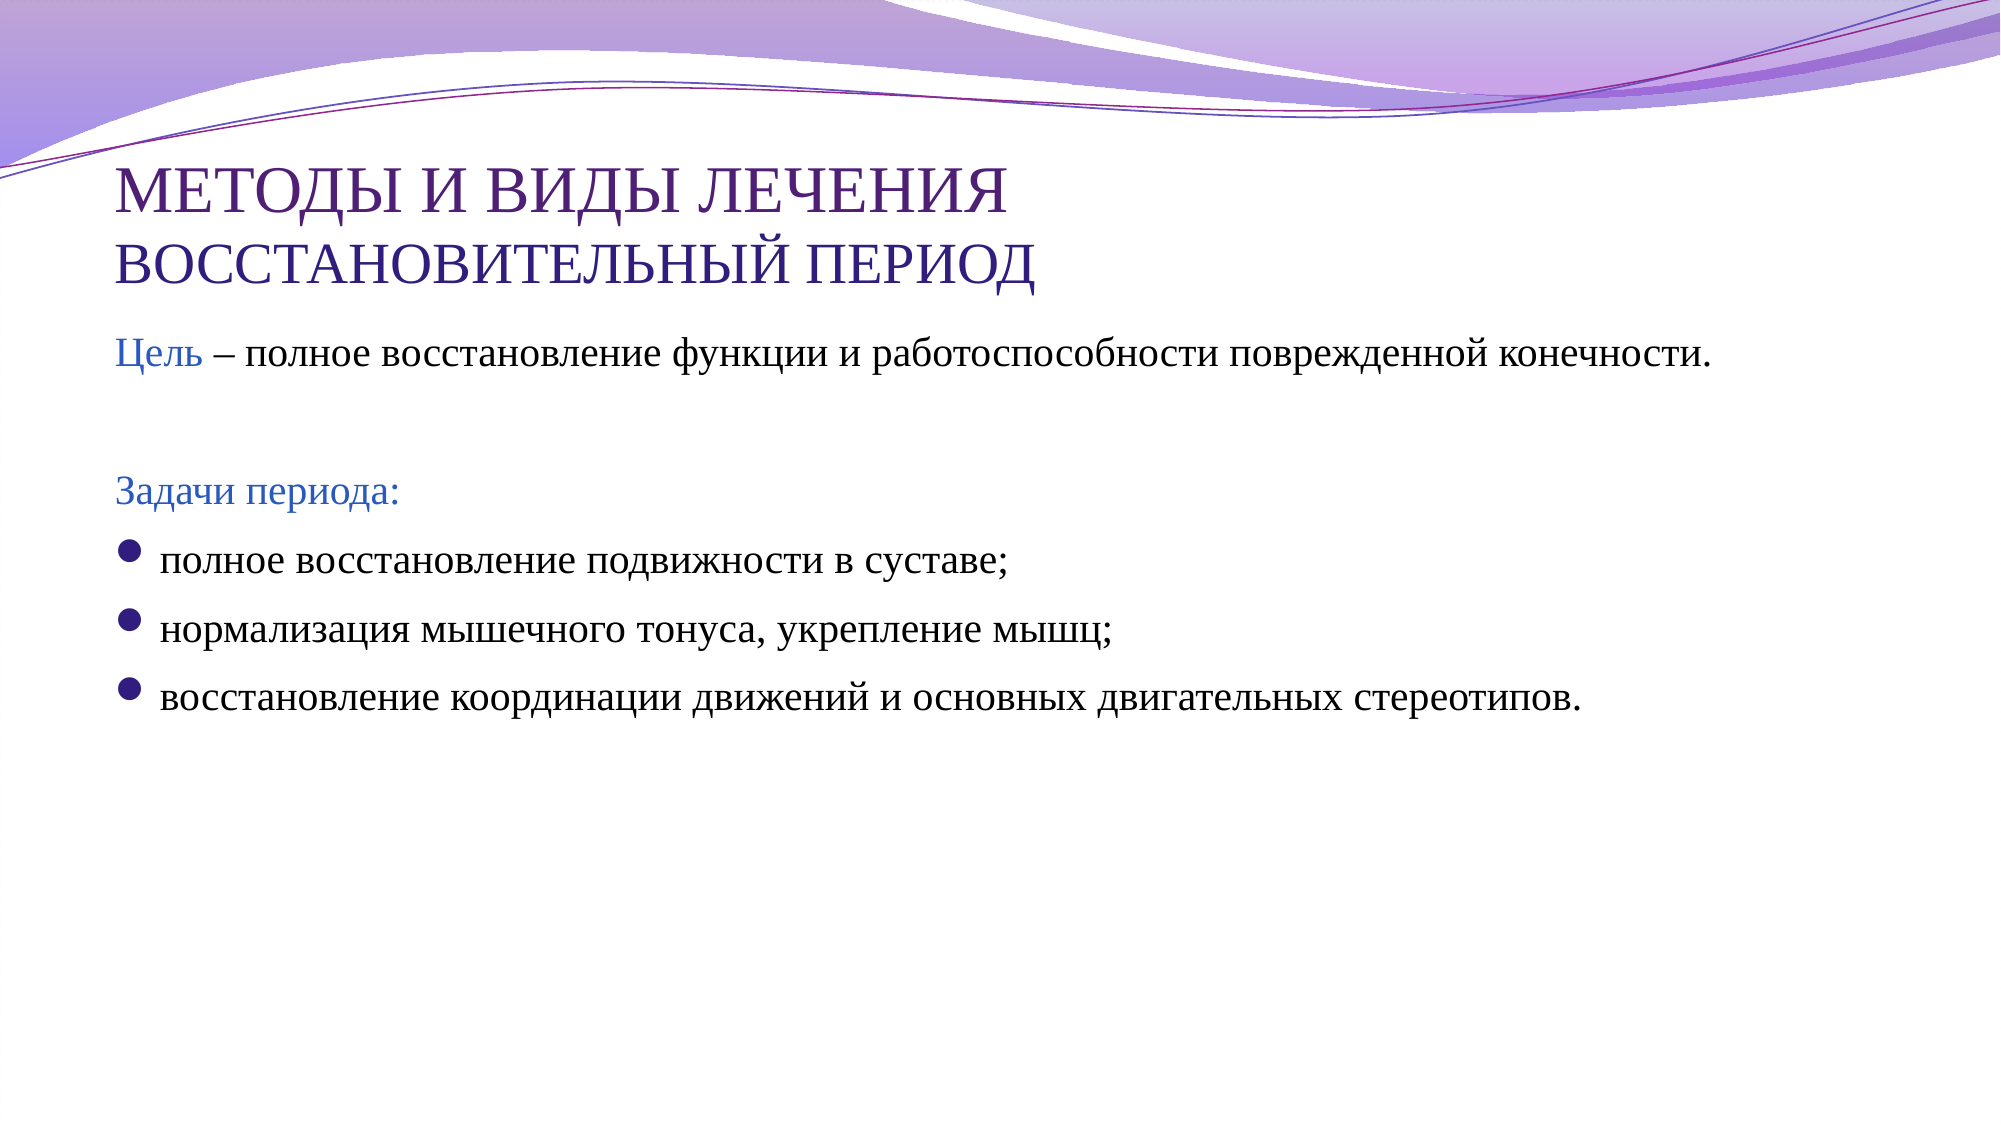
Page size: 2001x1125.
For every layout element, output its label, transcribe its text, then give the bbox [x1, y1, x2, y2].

list Цель – полное восстановление функции и работоспособности поврежденной конечности. Задачи периода: полное восстановление подвижности в суставе; нормализация мышечного тонуса, укрепление мышц; восстановление координации движений и основных двигательных стереотипов. [99, 317, 1900, 1038]
title МЕТОДЫ И ВИДЫ ЛЕЧЕНИЯ ВОССТАНОВИТЕЛЬНЫЙ ПЕРИОД [99, 115, 1900, 303]
